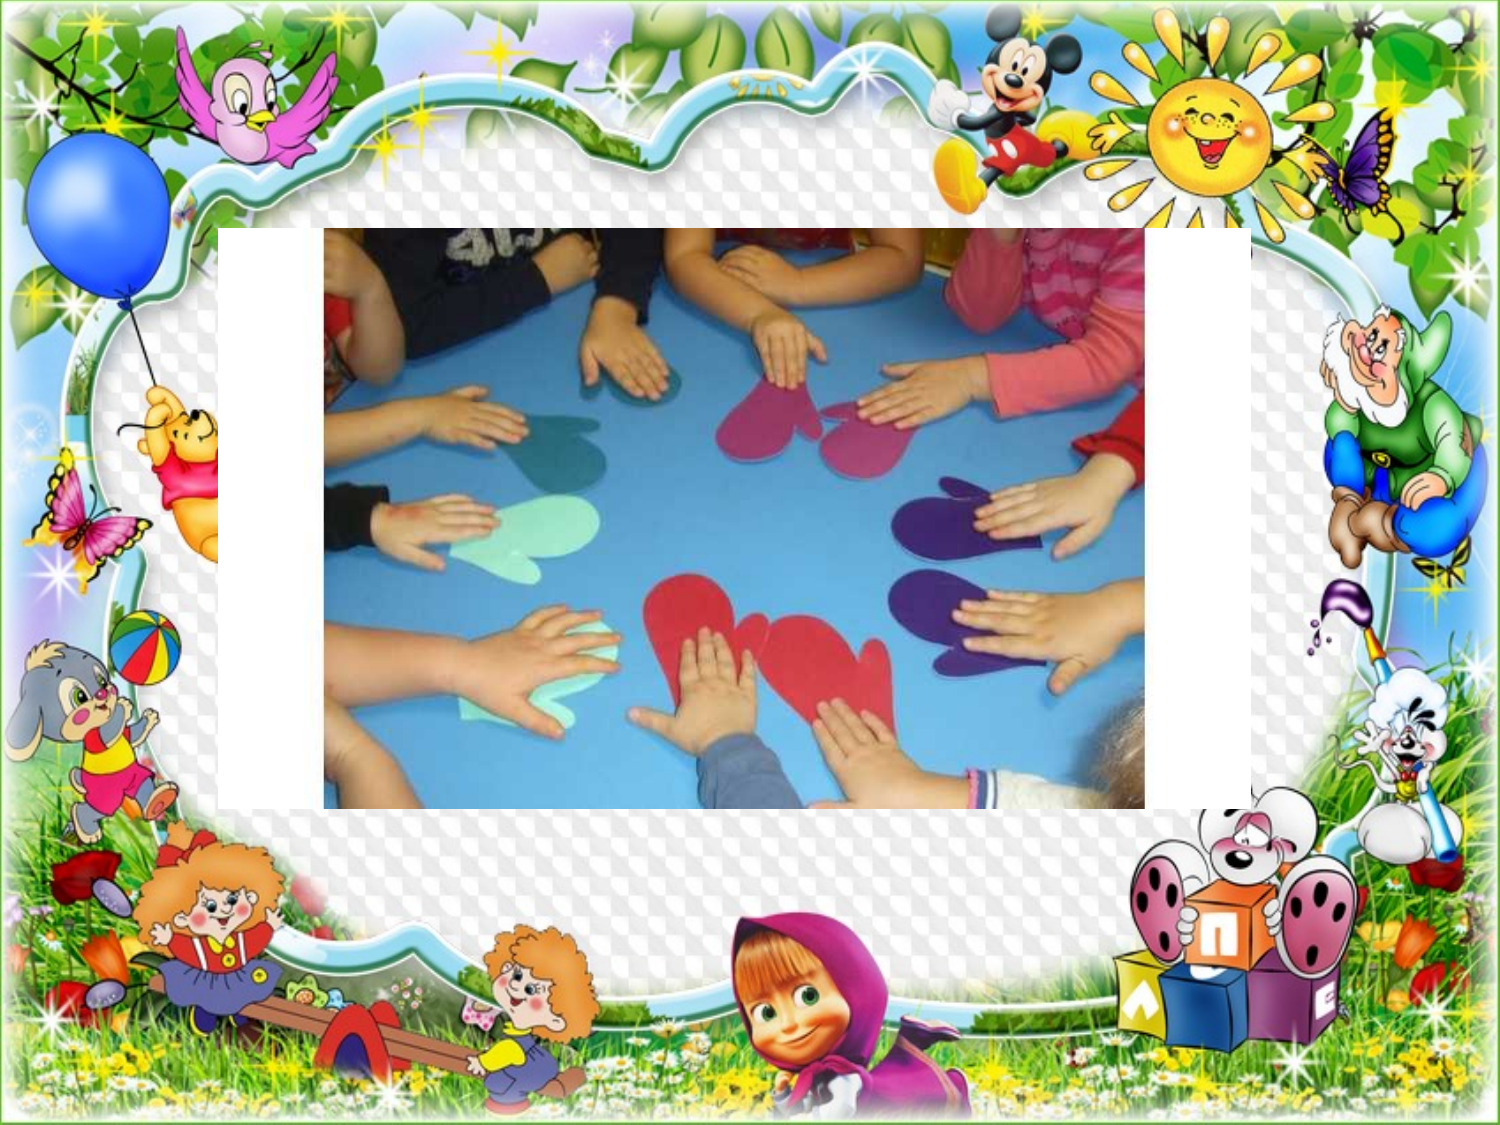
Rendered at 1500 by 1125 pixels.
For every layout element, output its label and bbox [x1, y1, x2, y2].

list [0, 0, 1500, 1125]
picture [218, 228, 1251, 809]
